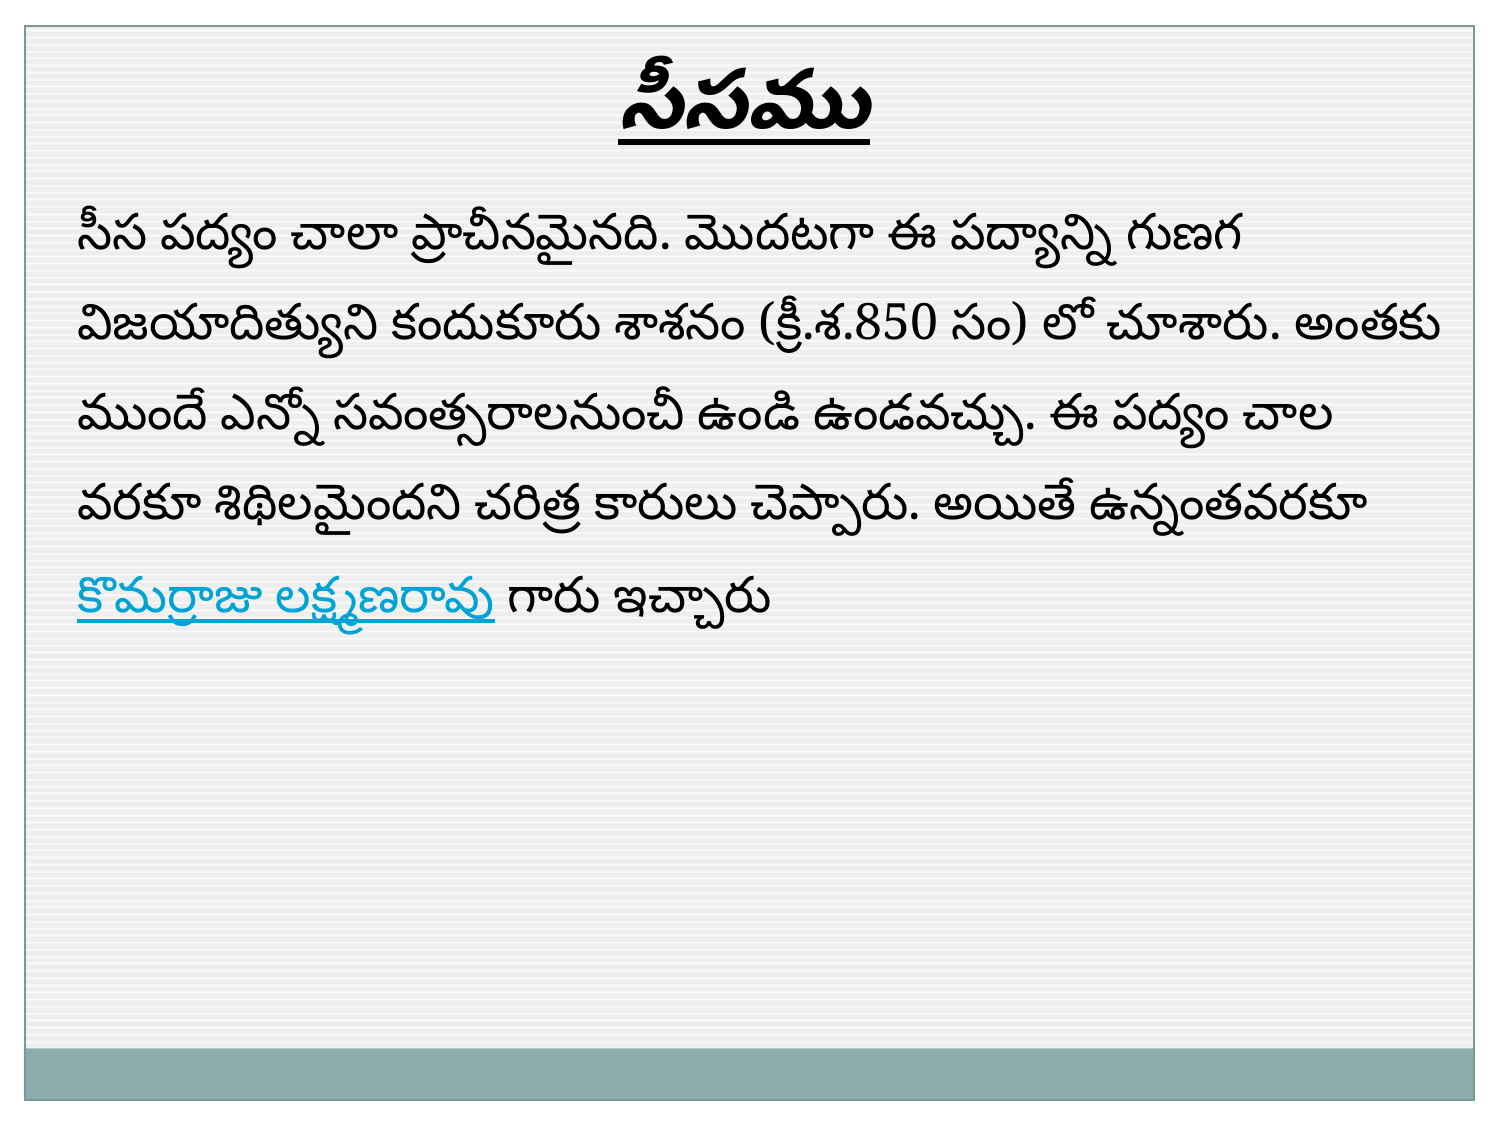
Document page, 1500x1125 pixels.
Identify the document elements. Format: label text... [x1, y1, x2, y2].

text_box సీస పద్యం చాలా ప్రాచీనమైనది. మొదటగా ఈ పద్యాన్ని గుణగ విజయాదిత్యుని కందుకూరు శాశనం (క్రీ.శ.850 సం) లో చూశారు. అంతకు ముందే ఎన్నో సవంత్సరాలనుంచీ ఉండి ఉండవచ్చు. ఈ పద్యం చాల వరకూ శిథిలమైందని చరిత్ర కారులు చెప్పారు. అయితే ఉన్నంతవరకూ కొమర్రాజు లక్ష్మణరావు గారు ఇచ్చారు [62, 162, 1463, 636]
text_box సీసము [603, 37, 885, 153]
